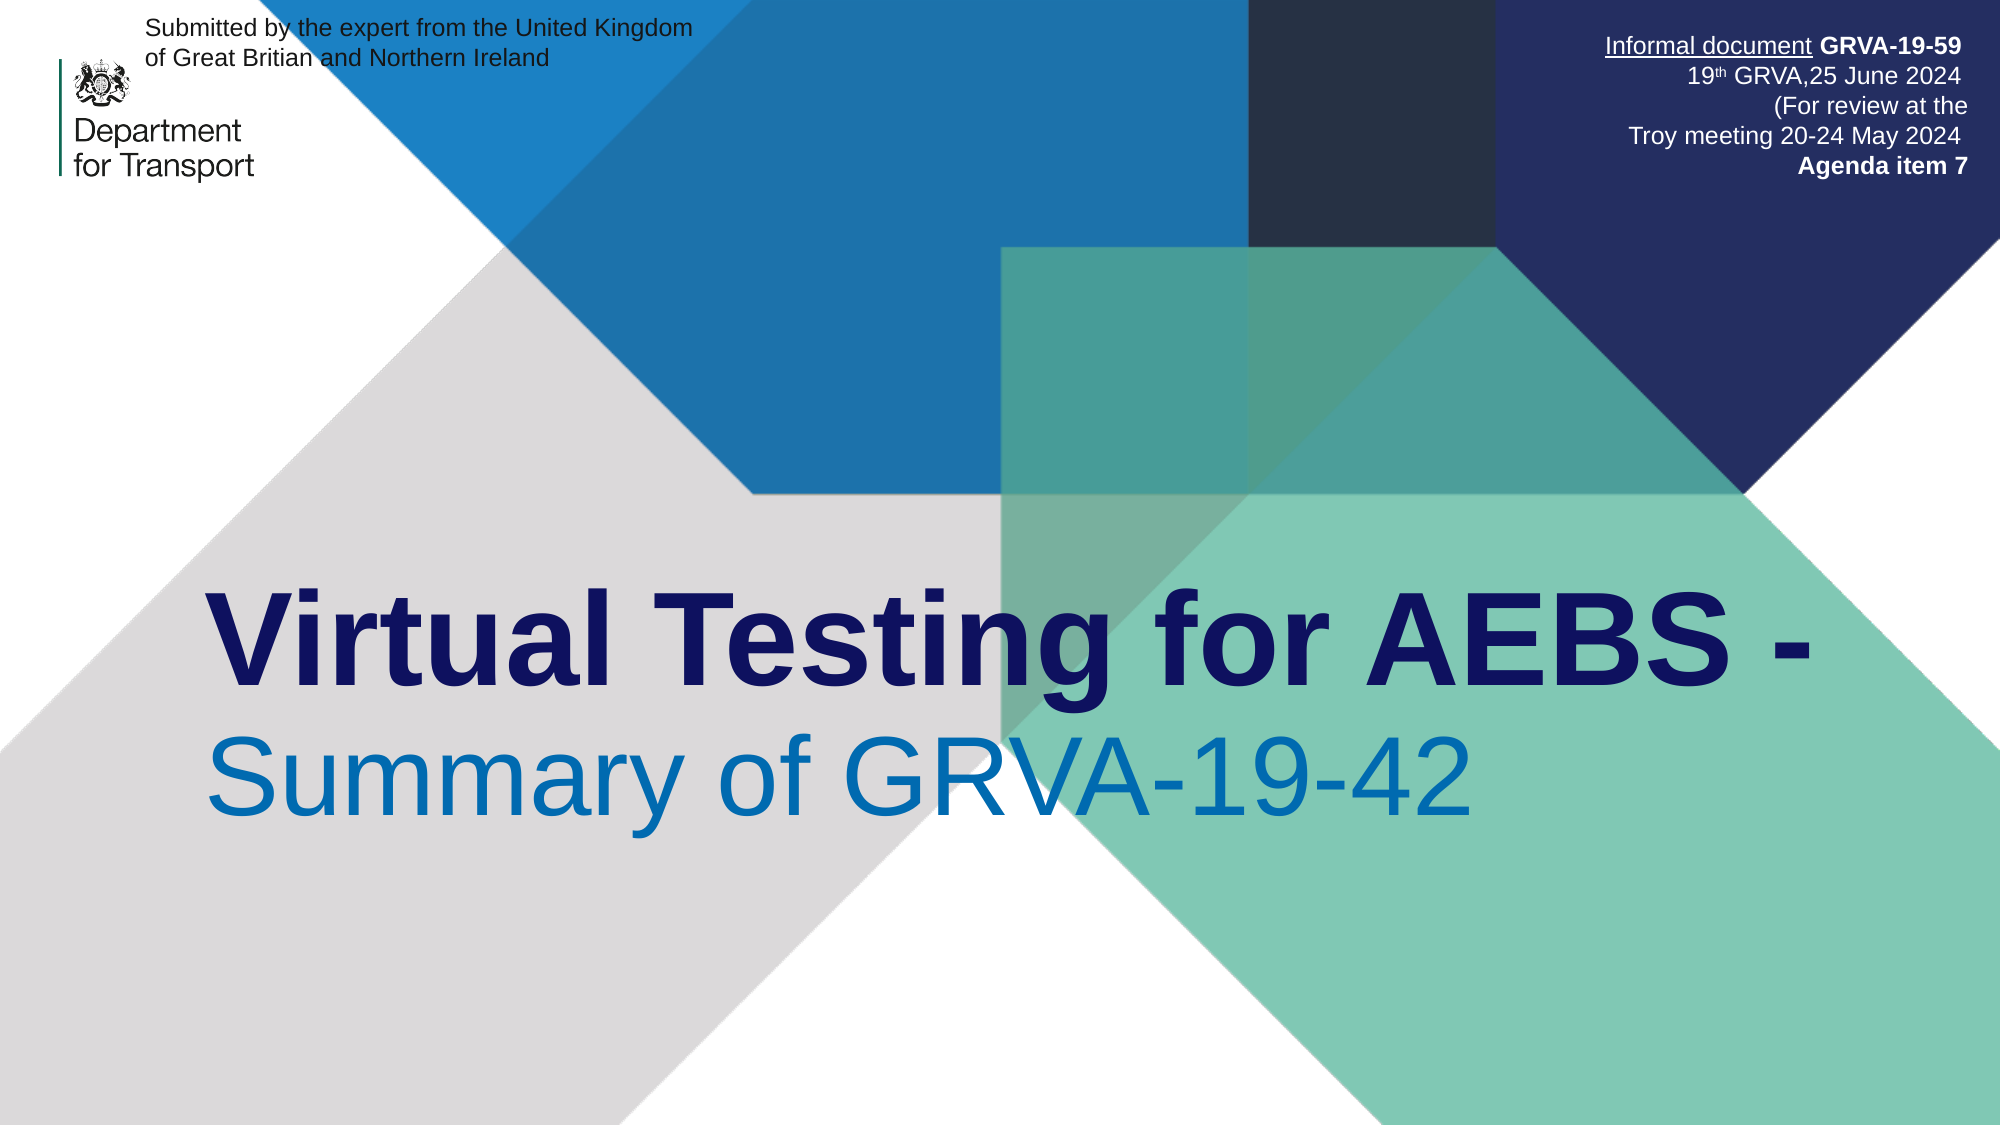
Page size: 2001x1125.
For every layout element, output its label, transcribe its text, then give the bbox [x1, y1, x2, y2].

picture [0, 0, 2000, 1125]
text_box Submitted by the expert from the United Kingdom of Great Britian and Northern Ireland [130, 4, 717, 79]
title Virtual Testing for AEBS - [204, 570, 1940, 715]
subtitle Summary of GRVA-19-42 [204, 717, 1930, 845]
text_box Informal document GRVA-19-59 19th GRVA,25 June 2024 (For review at the Troy meeting 20-24 May 2024 Agenda item 7 [1589, 22, 1984, 188]
